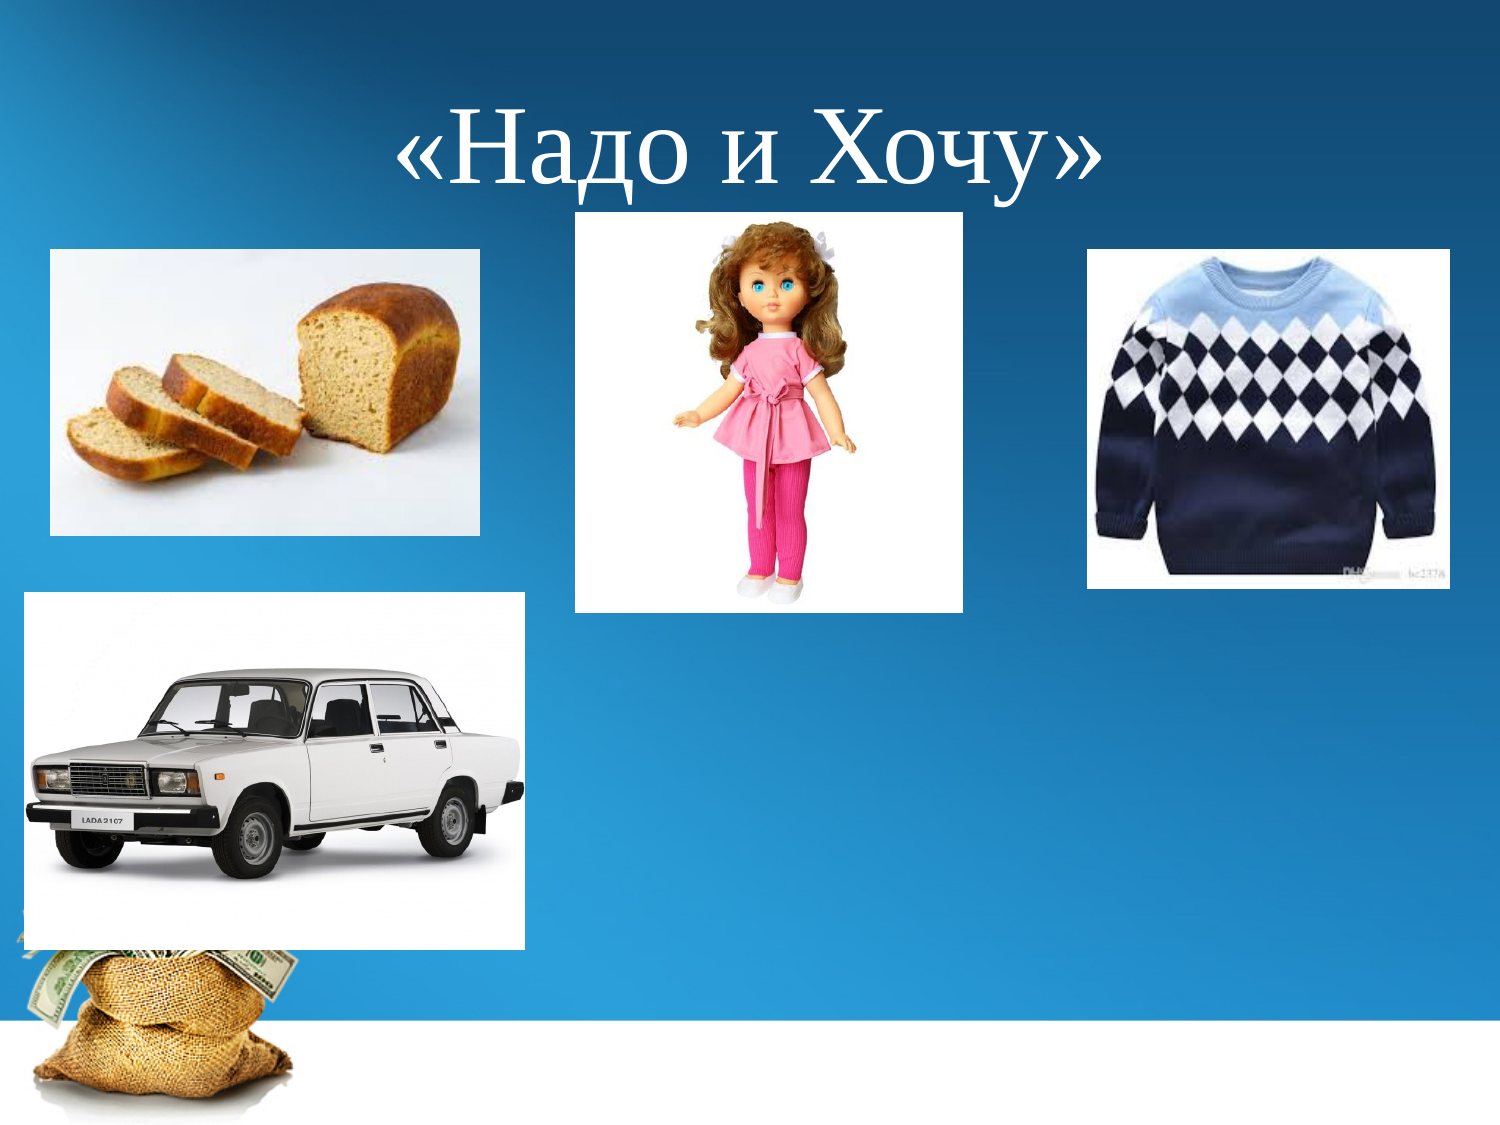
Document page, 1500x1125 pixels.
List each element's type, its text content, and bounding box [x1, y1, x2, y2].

picture [0, 0, 1500, 1125]
title «Надо и Хочу» [75, 45, 1425, 233]
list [49, 249, 480, 537]
